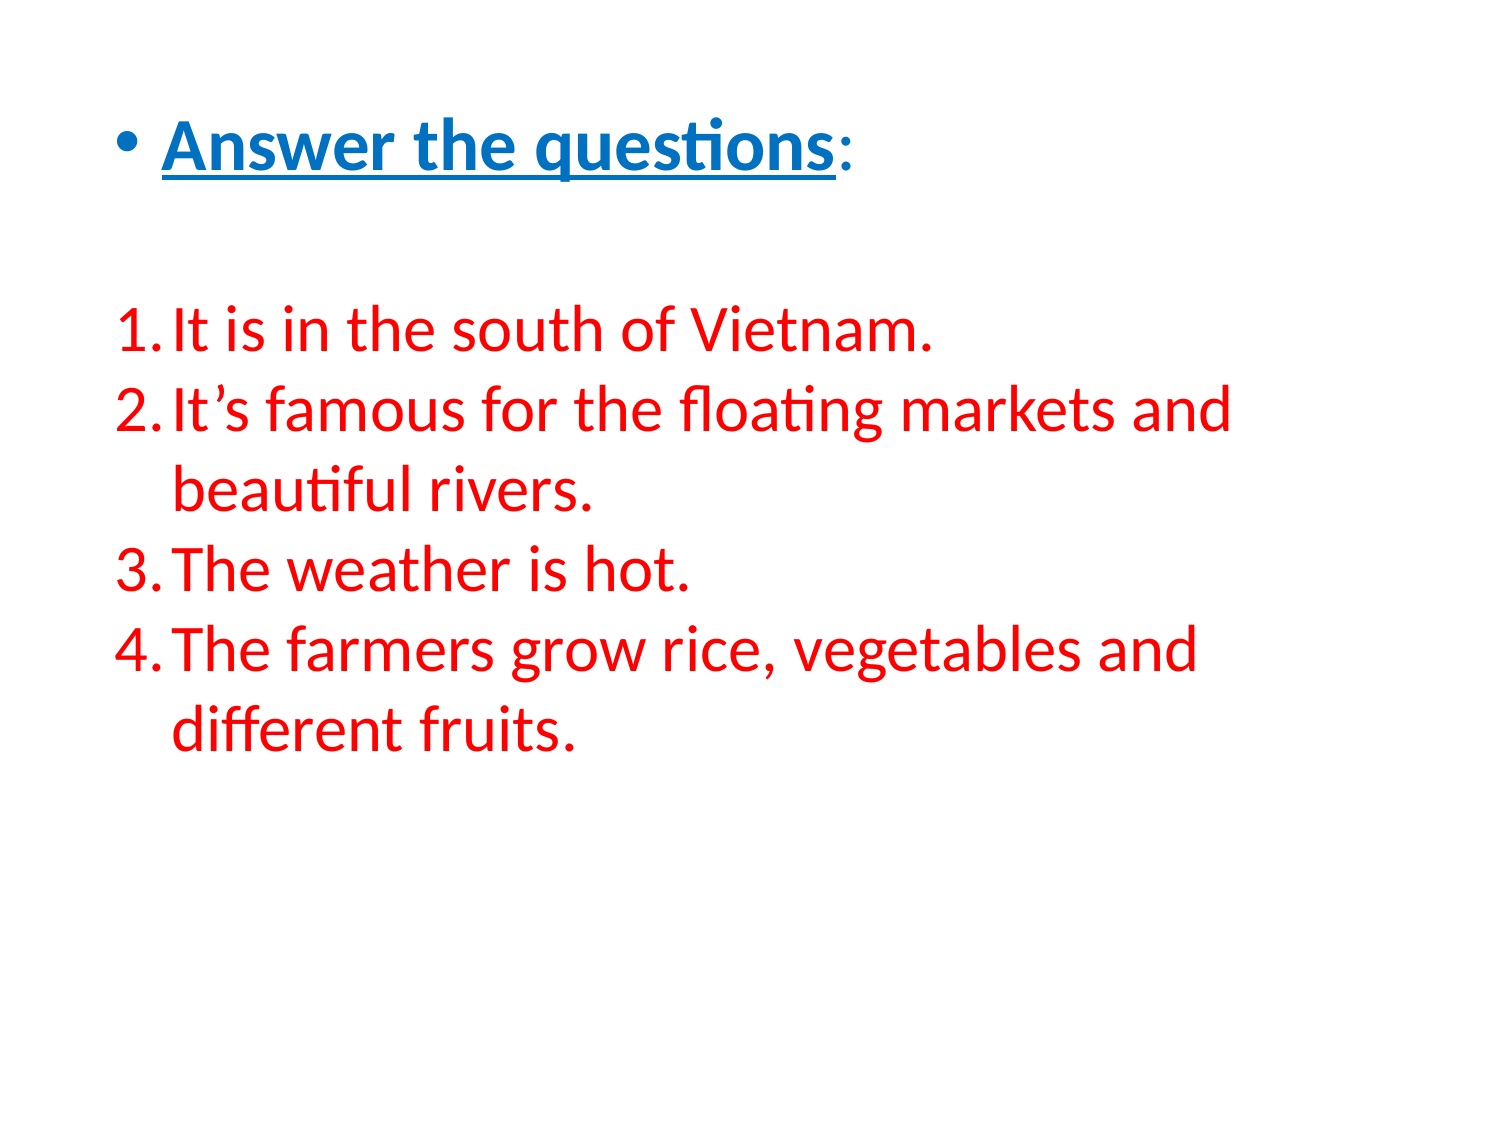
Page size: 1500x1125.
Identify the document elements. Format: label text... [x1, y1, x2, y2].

text_box Answer the questions: It is in the south of Vietnam. It’s famous for the floating markets and beautiful rivers. The weather is hot. The farmers grow rice, vegetables and different fruits. [99, 87, 1425, 772]
